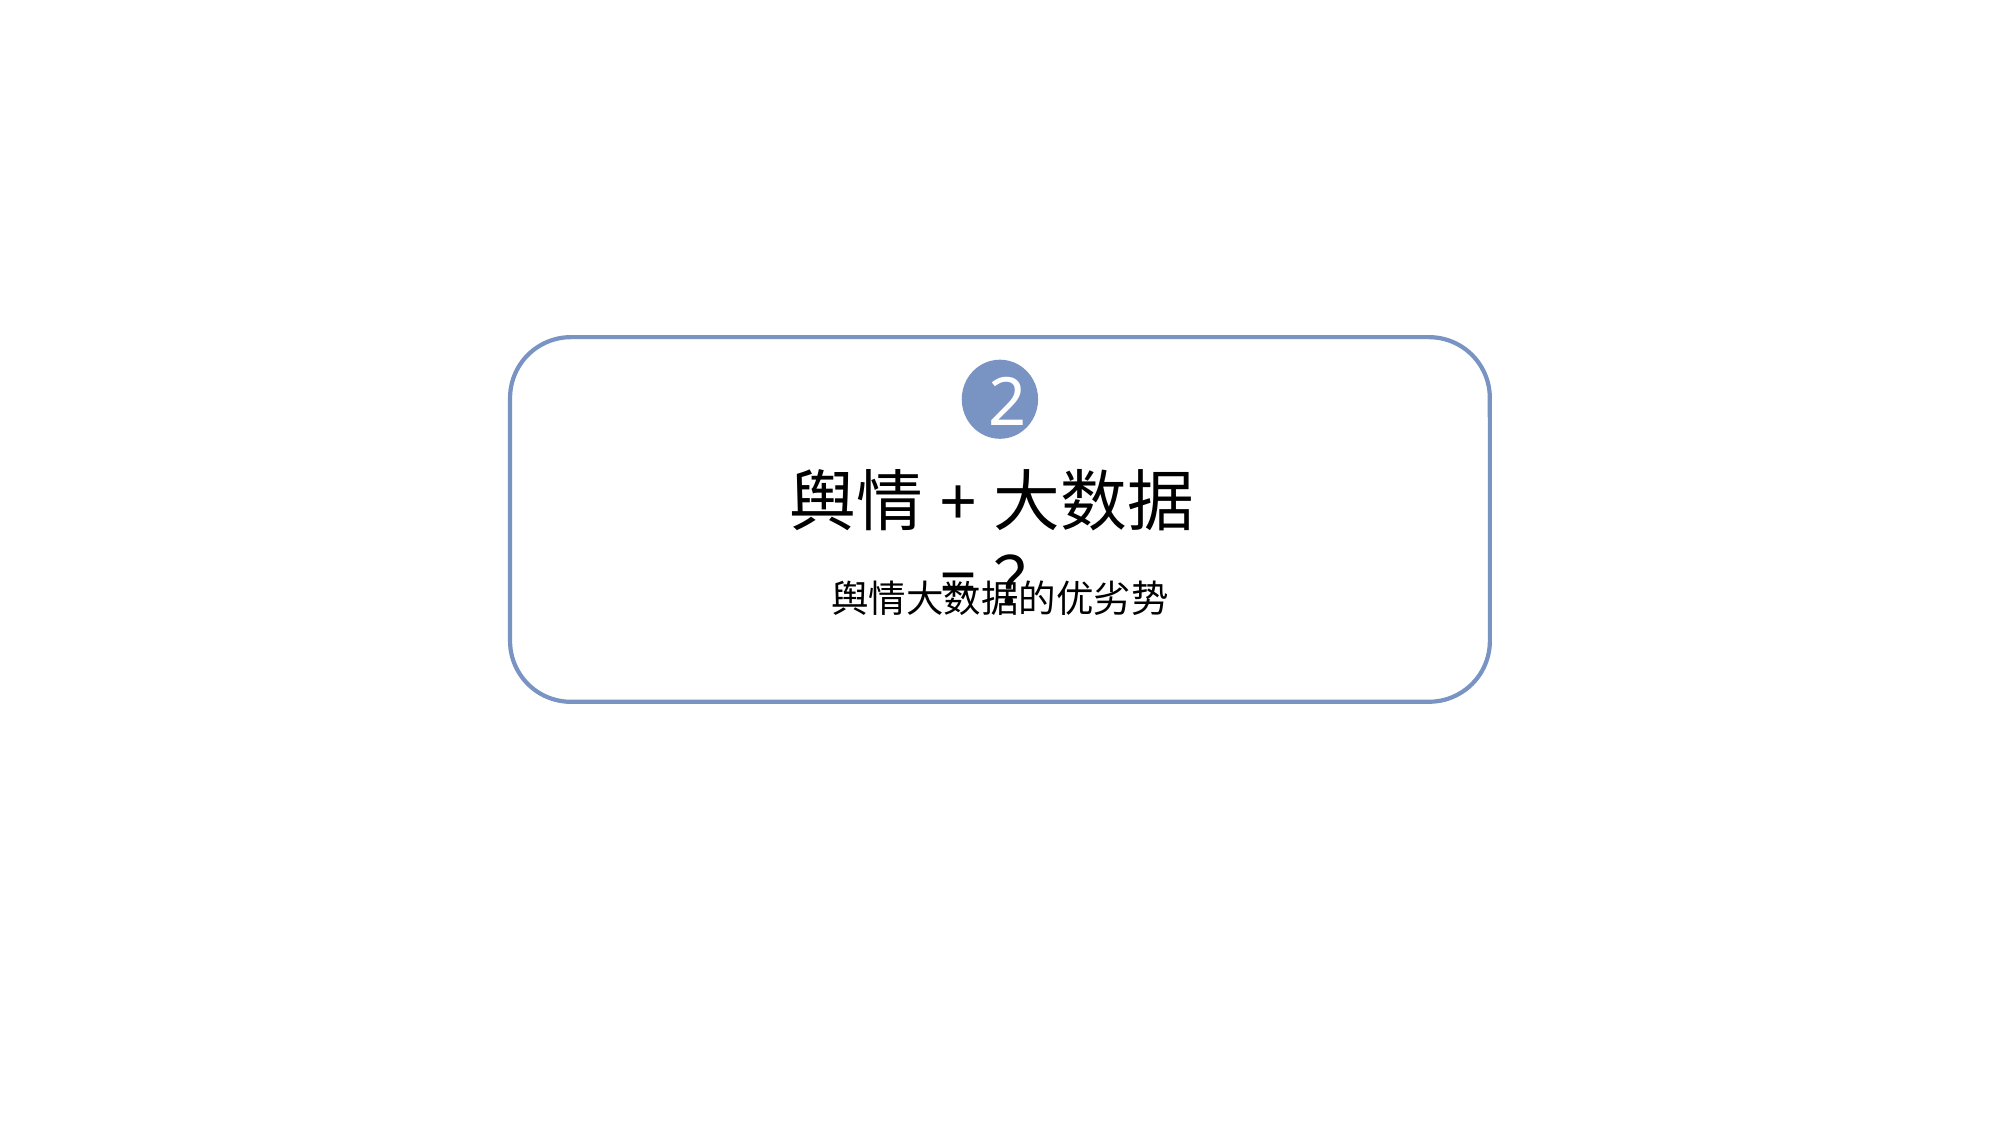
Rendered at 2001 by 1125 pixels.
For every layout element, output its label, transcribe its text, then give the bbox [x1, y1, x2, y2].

text_box 舆情大数据的优劣势 [547, 538, 1453, 648]
text_box 2 [961, 359, 1039, 439]
text_box 舆情+大数据=？ [759, 451, 1241, 538]
text_box [509, 336, 1491, 703]
